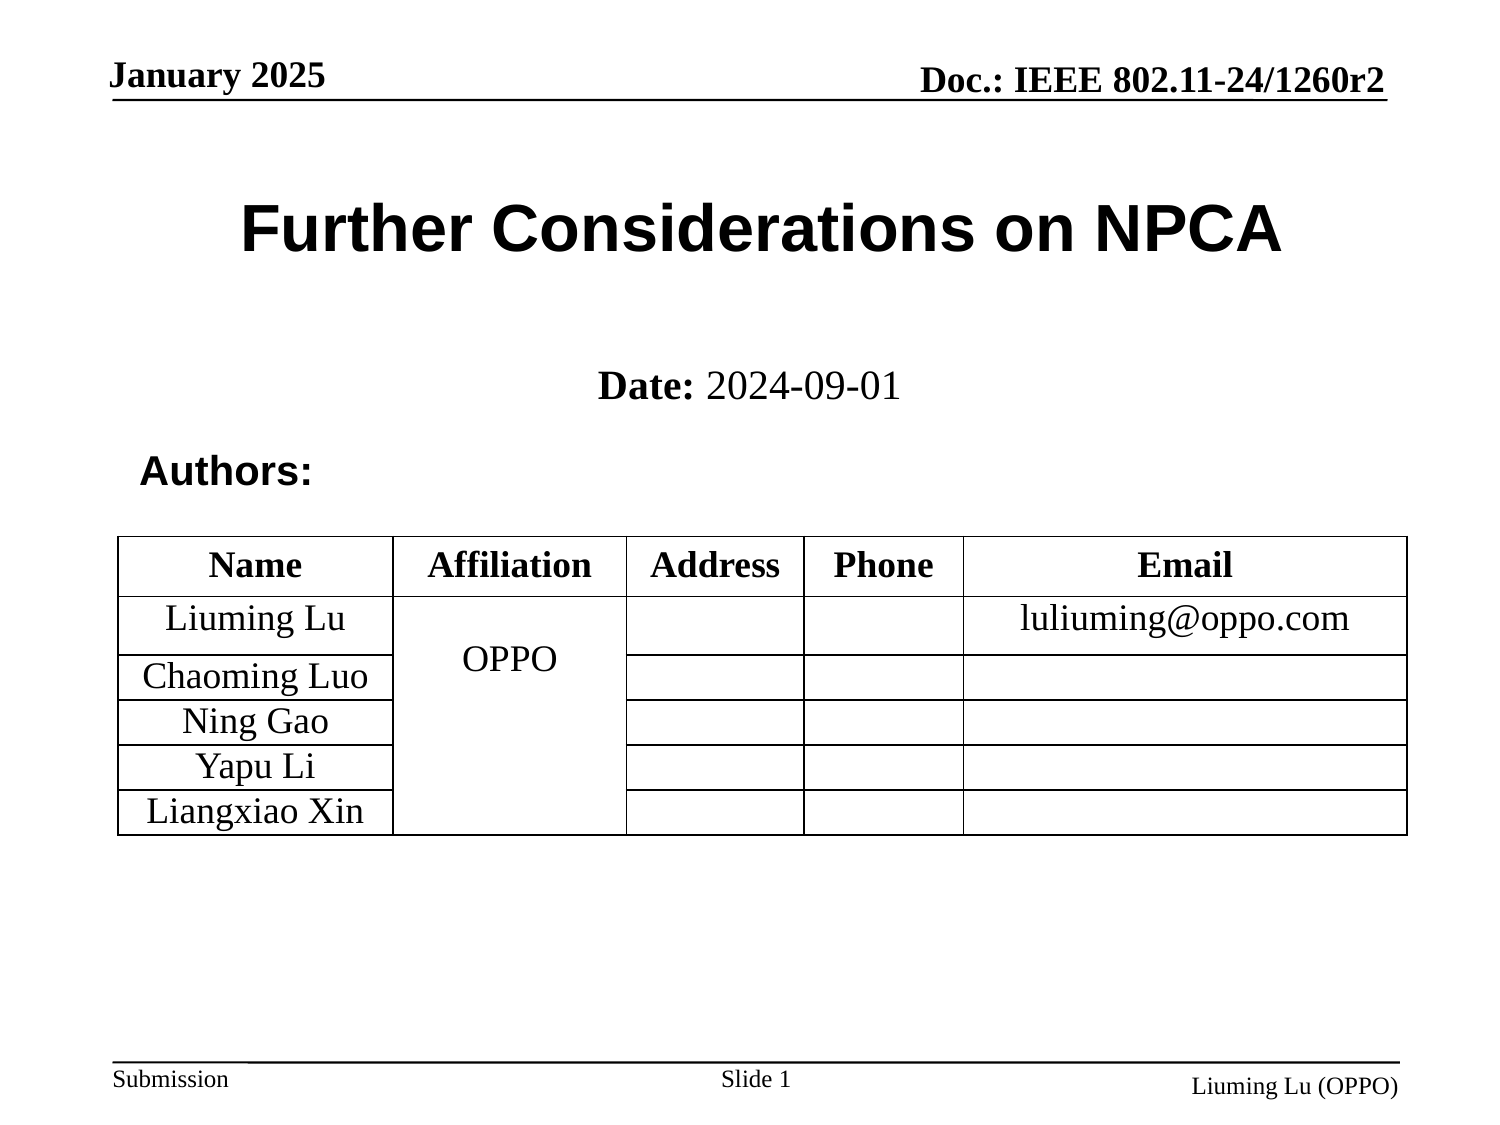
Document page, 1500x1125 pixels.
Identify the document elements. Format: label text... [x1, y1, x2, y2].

table_header Address [627, 537, 803, 596]
table_cell Liangxiao Xin [119, 791, 392, 834]
table_cell Liuming Lu [119, 597, 392, 654]
table_cell luliuming@oppo.com [964, 597, 1406, 654]
table_cell [627, 597, 803, 654]
table_cell [627, 746, 803, 789]
list Date: 2024-09-01 [112, 350, 1388, 413]
table_cell [627, 791, 803, 834]
table_cell [805, 791, 963, 834]
title Further Considerations on NPCA [50, 137, 1475, 313]
table_cell [964, 791, 1406, 834]
table_cell [627, 701, 803, 744]
text_box Liuming Lu (OPPO) [1176, 1062, 1414, 1107]
text_box Authors: [112, 435, 350, 499]
table_cell [805, 597, 963, 654]
table_cell Chaoming Luo [119, 656, 392, 699]
table_header Phone [805, 537, 963, 596]
table_cell [627, 656, 803, 699]
table_header Email [964, 537, 1406, 596]
table_header Affiliation [394, 537, 626, 596]
table_cell Ning Gao [119, 701, 392, 744]
slide_number Slide 1 [712, 1061, 800, 1093]
table_cell [805, 701, 963, 744]
table_header Name [119, 537, 392, 596]
table_cell [964, 701, 1406, 744]
table_cell Yapu Li [119, 746, 392, 789]
table_cell [964, 656, 1406, 699]
table_cell OPPO [394, 597, 626, 834]
table_cell [964, 746, 1406, 789]
table_cell [805, 746, 963, 789]
table_cell [805, 656, 963, 699]
